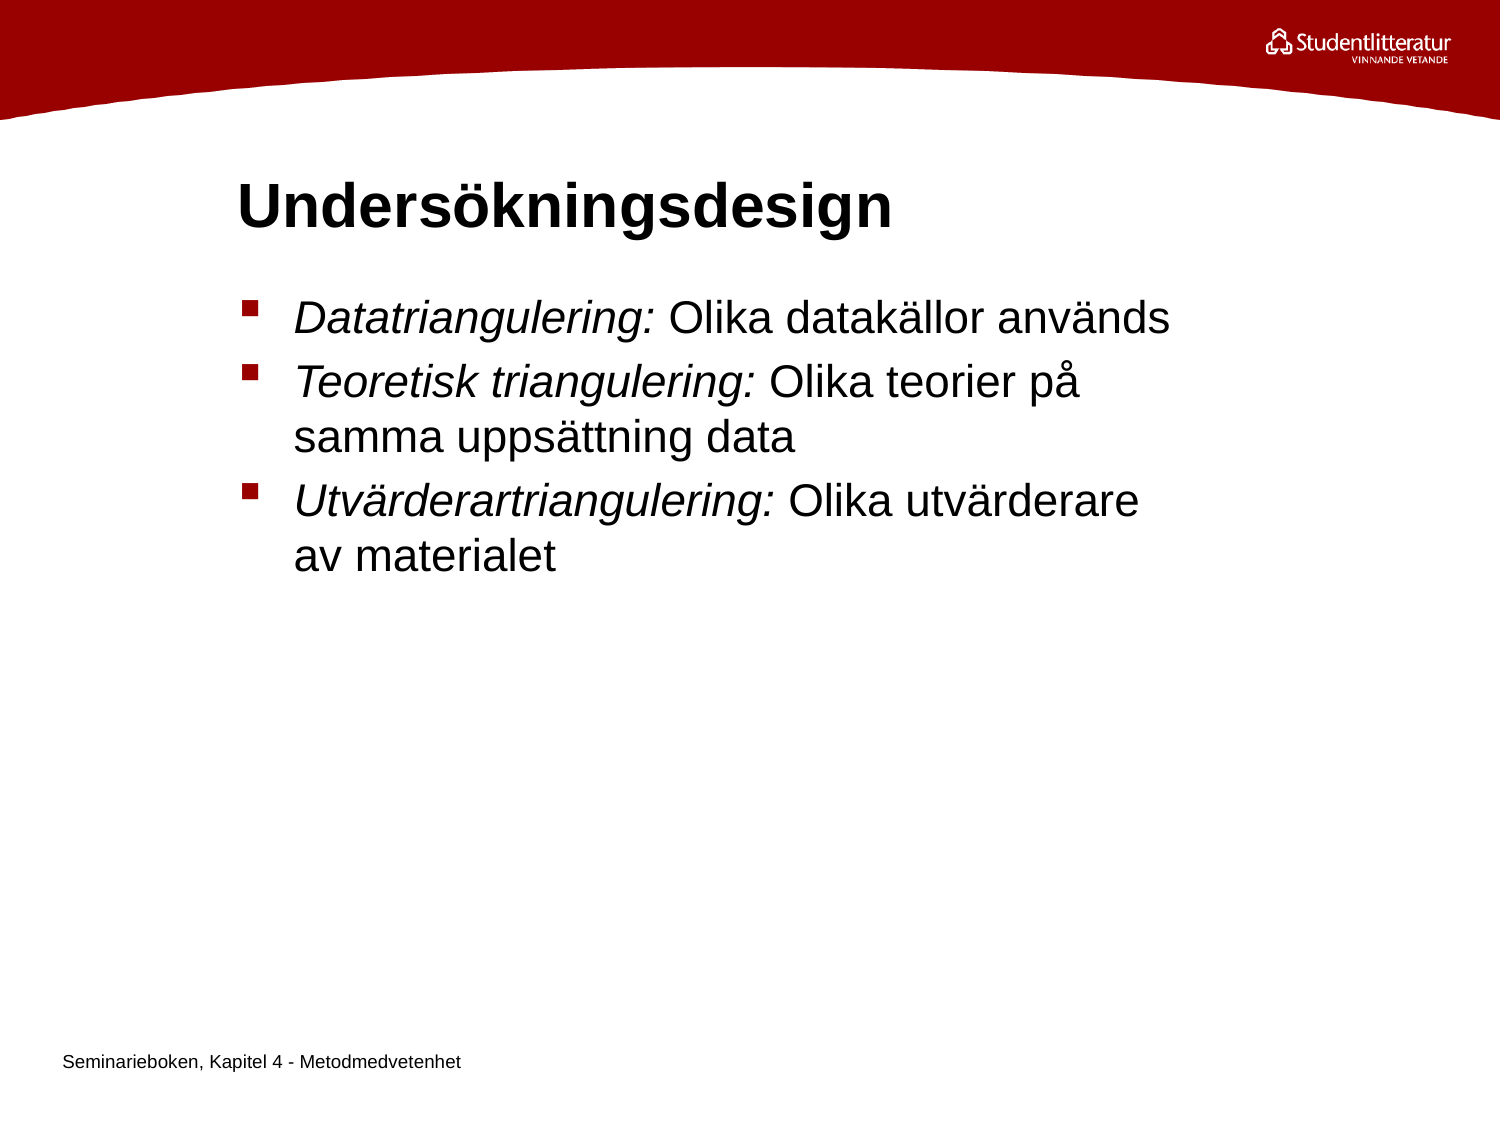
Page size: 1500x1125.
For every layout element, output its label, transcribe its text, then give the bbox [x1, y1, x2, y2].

footer Seminarieboken, Kapitel 4 - Metodmedvetenhet [62, 1050, 538, 1125]
list Datatriangulering: Olika datakällor används Teoretisk triangulering: Olika teorier på samma uppsättning data Utvärderartriangulering: Olika utvärderare av materialet [237, 287, 1189, 963]
picture [0, 0, 1500, 120]
title Undersökningsdesign [237, 165, 1413, 241]
